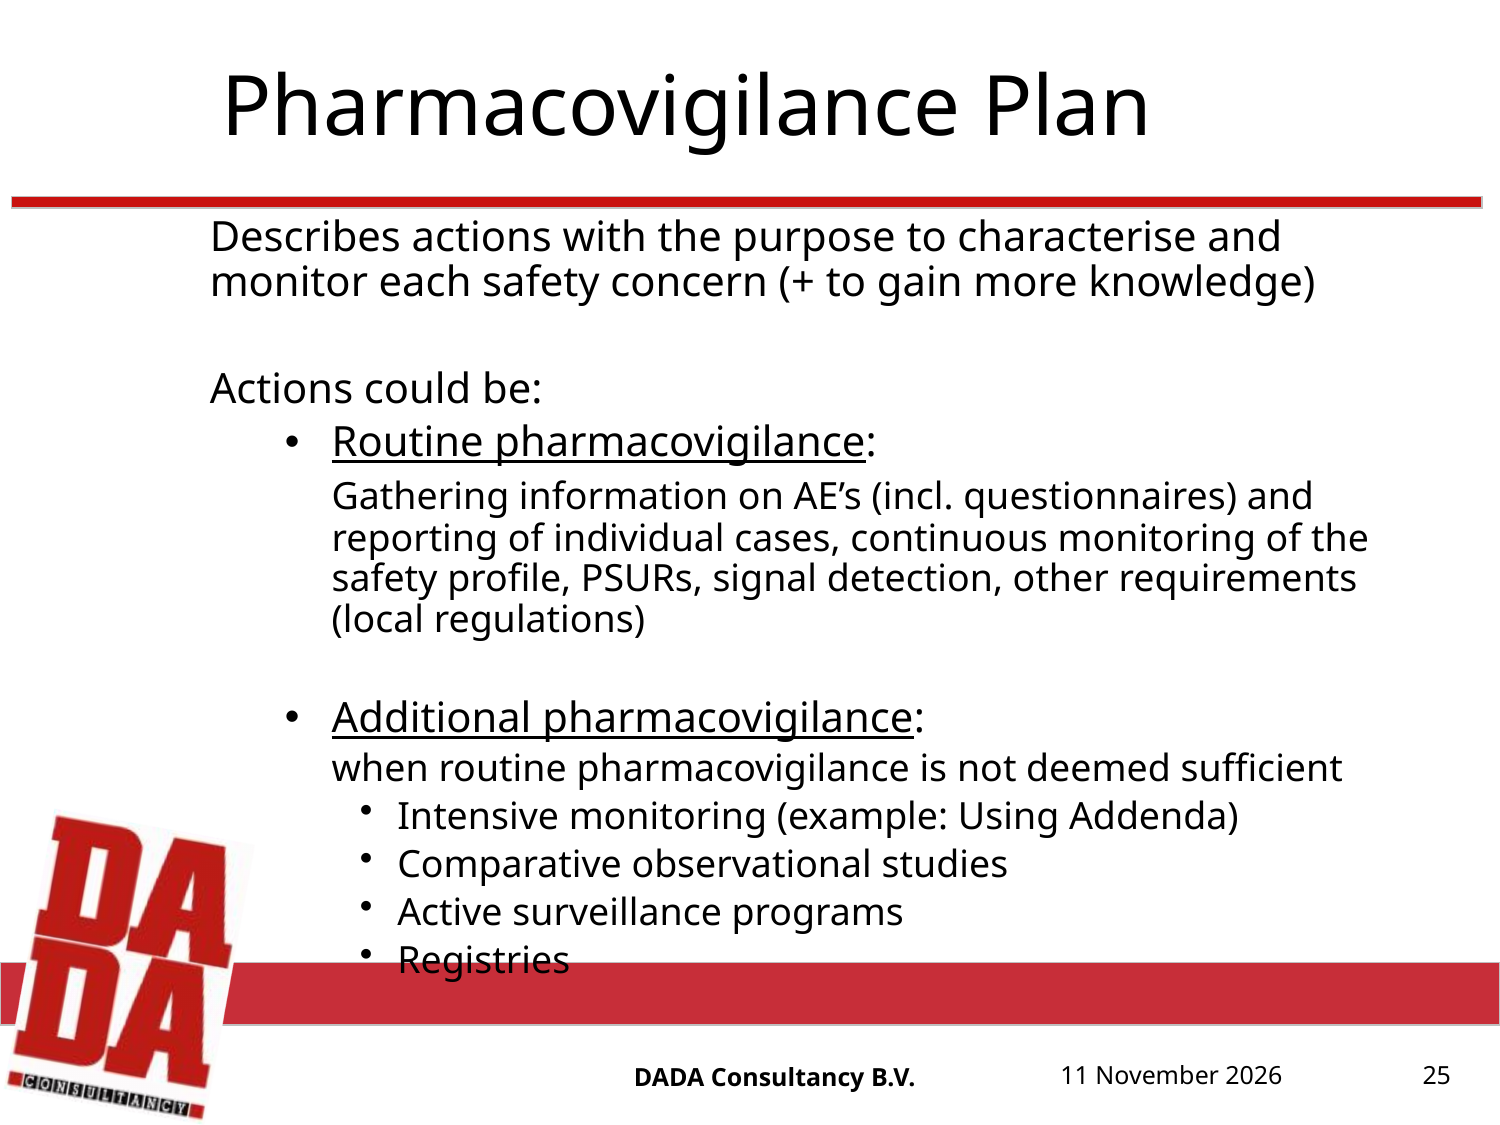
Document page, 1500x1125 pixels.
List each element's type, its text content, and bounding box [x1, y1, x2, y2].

picture [4, 809, 225, 1124]
footer DADA Consultancy B.V. [537, 1046, 1013, 1107]
list Describes actions with the purpose to characterise and monitor each safety concern (+ to gain more knowledge) Actions could be: Routine pharmacovigilance: Gathering information on AE’s (incl. questionnaires) and reporting of individual cases, continuous monitoring of the safety profile, PSURs, signal detection, other requirements (local regulations) Additional pharmacovigilance: when routine pharmacovigilance is not deemed sufficient Intensive monitoring (example: Using Addenda) Comparative observational studies Active surveillance programs Registries [194, 208, 1447, 1005]
text_box 17 August, 2015 [1045, 1046, 1396, 1107]
title Pharmacovigilance Plan [206, 30, 1399, 173]
